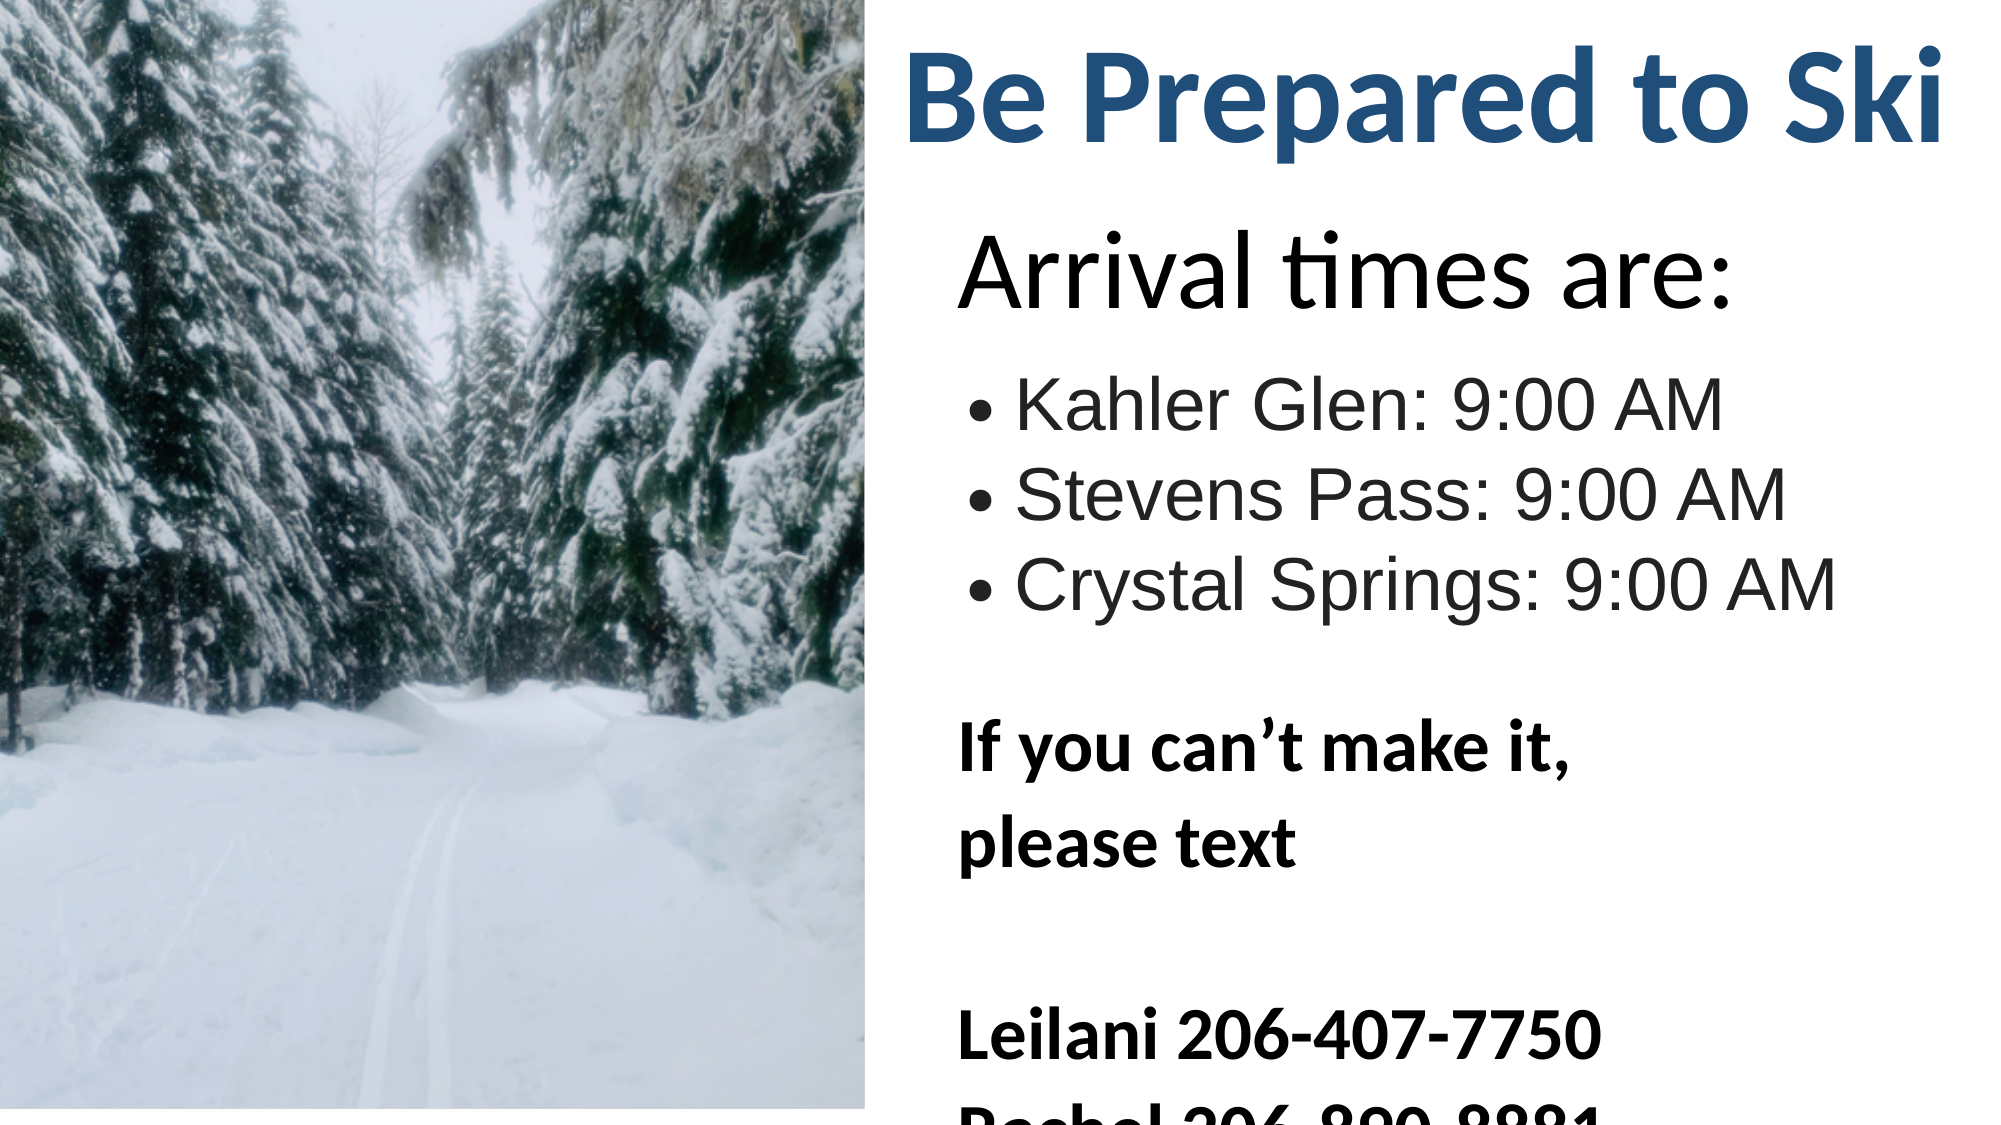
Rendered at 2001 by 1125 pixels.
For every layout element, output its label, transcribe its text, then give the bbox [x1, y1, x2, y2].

picture [0, 0, 867, 1111]
text_box Arrival times are: Kahler Glen: 9:00 AM Stevens Pass: 9:00 AM Crystal Springs: 9:00 AM If you can’t make it, please text Leilani 206-407-7750 Rachel 206-890-8881 [942, 188, 1910, 1125]
text_box Be Prepared to Ski [881, 0, 2000, 178]
